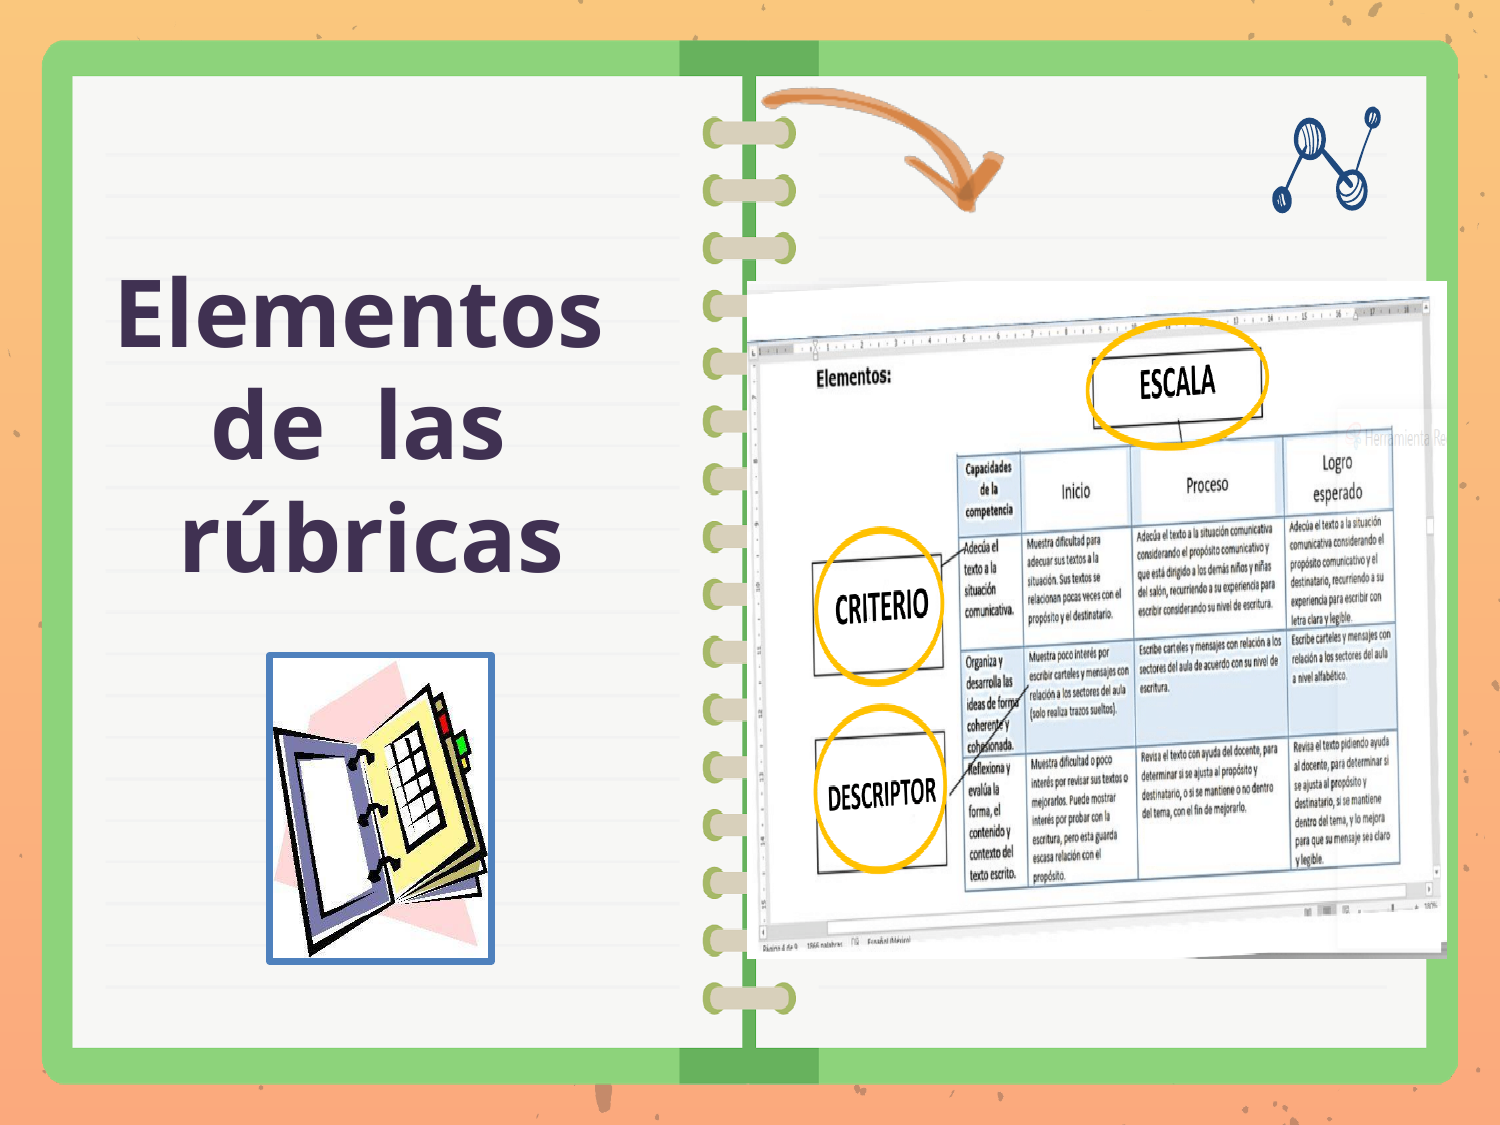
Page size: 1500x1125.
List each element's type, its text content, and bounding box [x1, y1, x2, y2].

title Elementos de las rúbricas [33, 0, 709, 606]
picture [41, 40, 1458, 1085]
text_box [1272, 106, 1381, 214]
